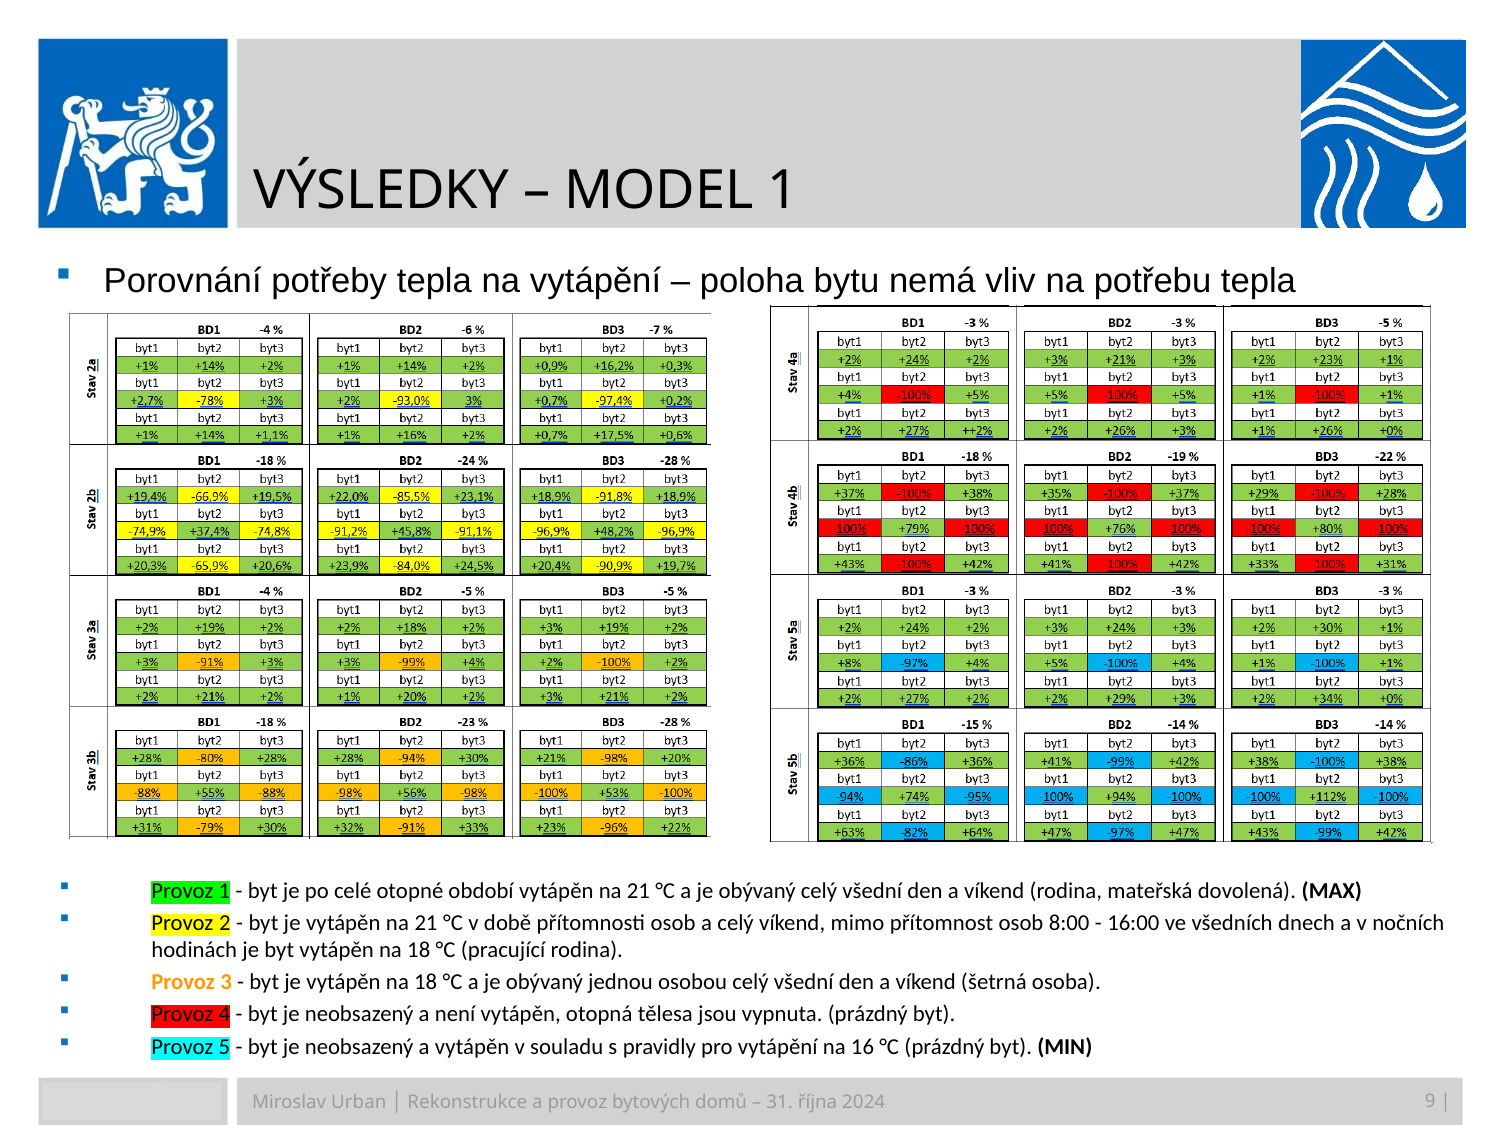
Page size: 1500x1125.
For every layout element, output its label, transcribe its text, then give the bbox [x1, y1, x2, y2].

list Porovnání potřeby tepla na vytápění – poloha bytu nemá vliv na potřebu tepla Provoz 1 - byt je po celé otopné období vytápěn na 21 °C a je obývaný celý všední den a víkend (rodina, mateřská dovolená). (MAX) Provoz 2 - byt je vytápěn na 21 °C v době přítomnosti osob a celý víkend, mimo přítomnost osob 8:00 - 16:00 ve všedních dnech a v nočních hodinách je byt vytápěn na 18 °C (pracující rodina). Provoz 3 - byt je vytápěn na 18 °C a je obývaný jednou osobou celý všední den a víkend (šetrná osoba). Provoz 4 - byt je neobsazený a není vytápěn, otopná tělesa jsou vypnuta. (prázdný byt). Provoz 5 - byt je neobsazený a vytápěn v souladu s pravidly pro vytápění na 16 °C (prázdný byt). (MIN) [40, 249, 1460, 1068]
picture [0, 0, 1500, 1125]
title Výsledky – model 1 [238, 36, 1230, 229]
